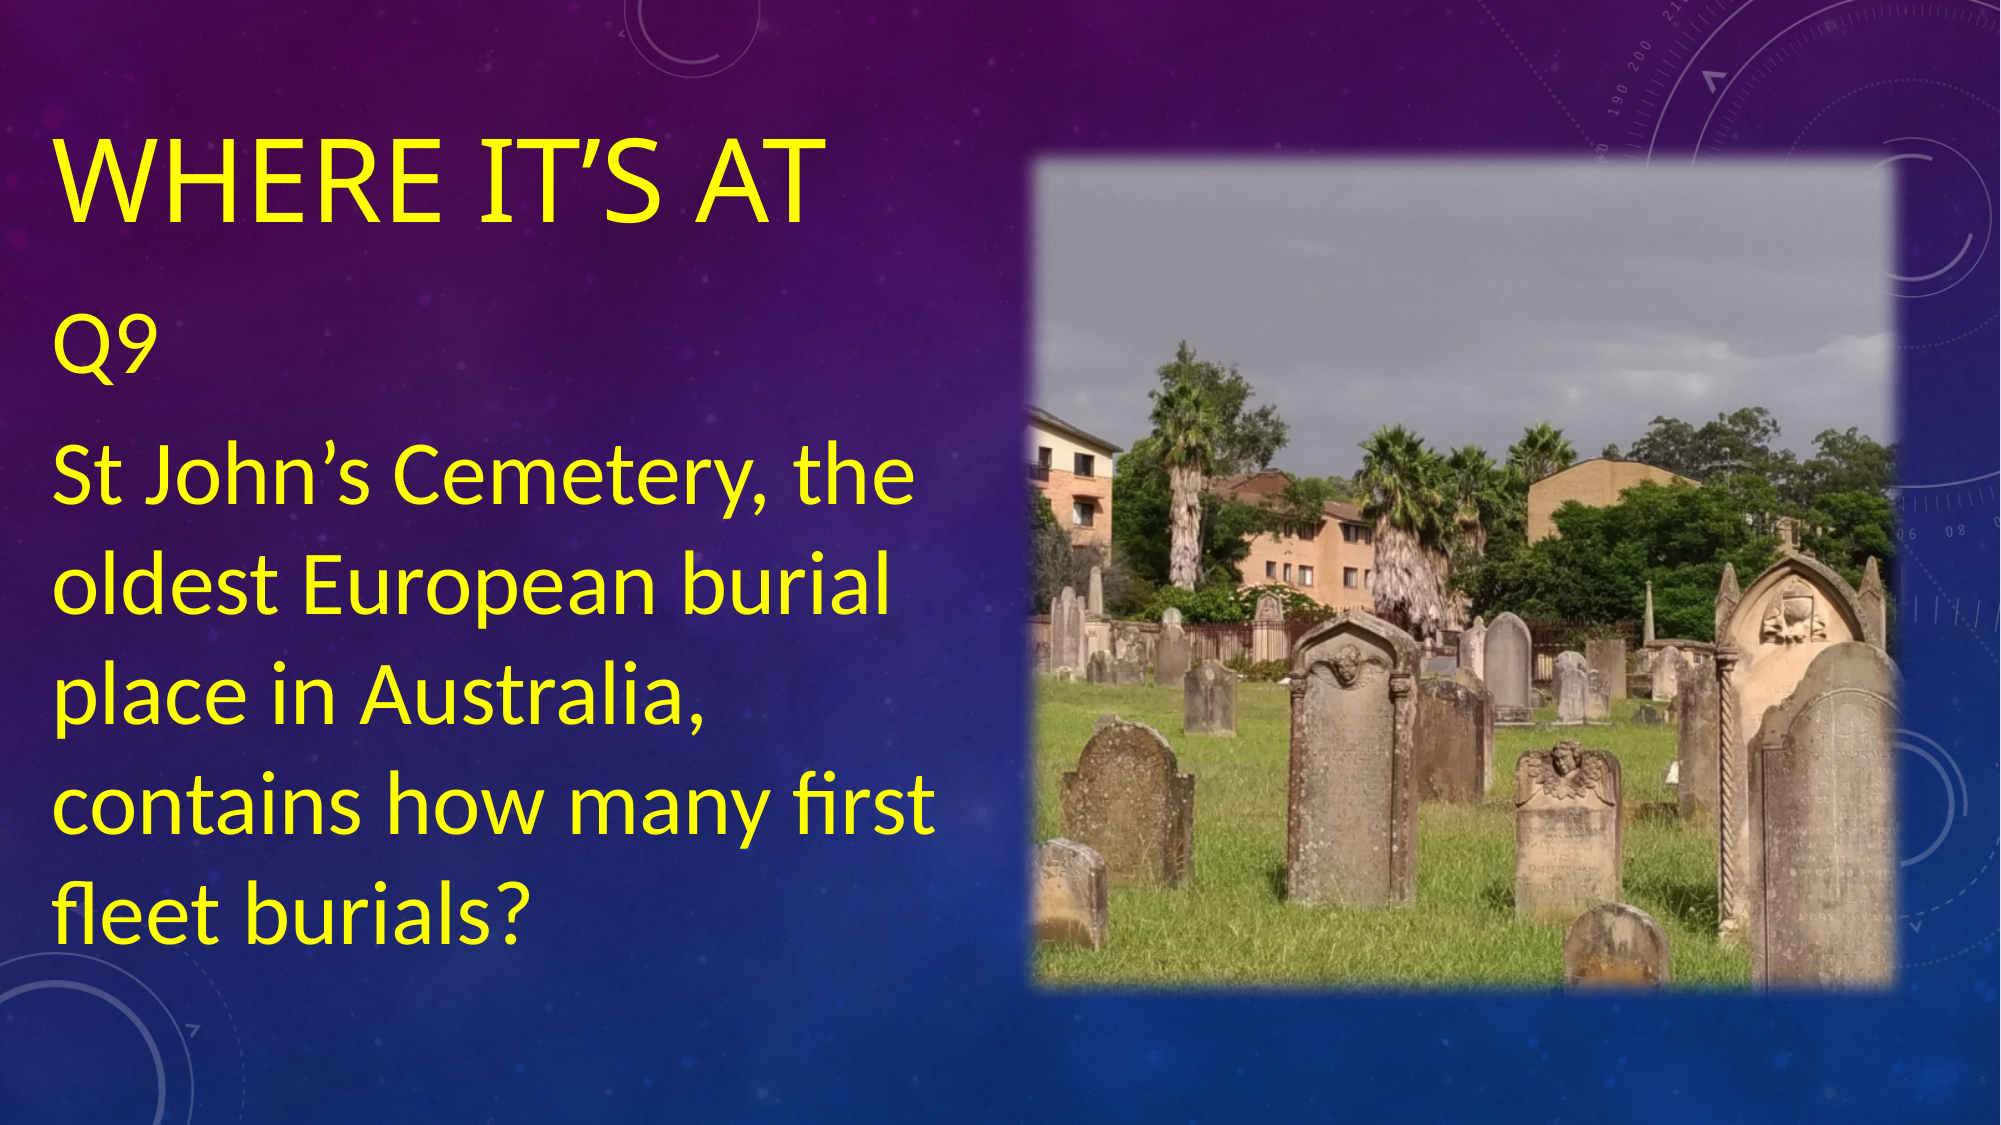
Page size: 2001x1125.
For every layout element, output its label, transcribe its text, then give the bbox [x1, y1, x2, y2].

picture [0, 0, 2001, 1125]
title Where it’s at [36, 97, 969, 332]
list Q9 St John’s Cemetery, the oldest European burial place in Australia, contains how many first fleet burials? [36, 332, 1010, 914]
